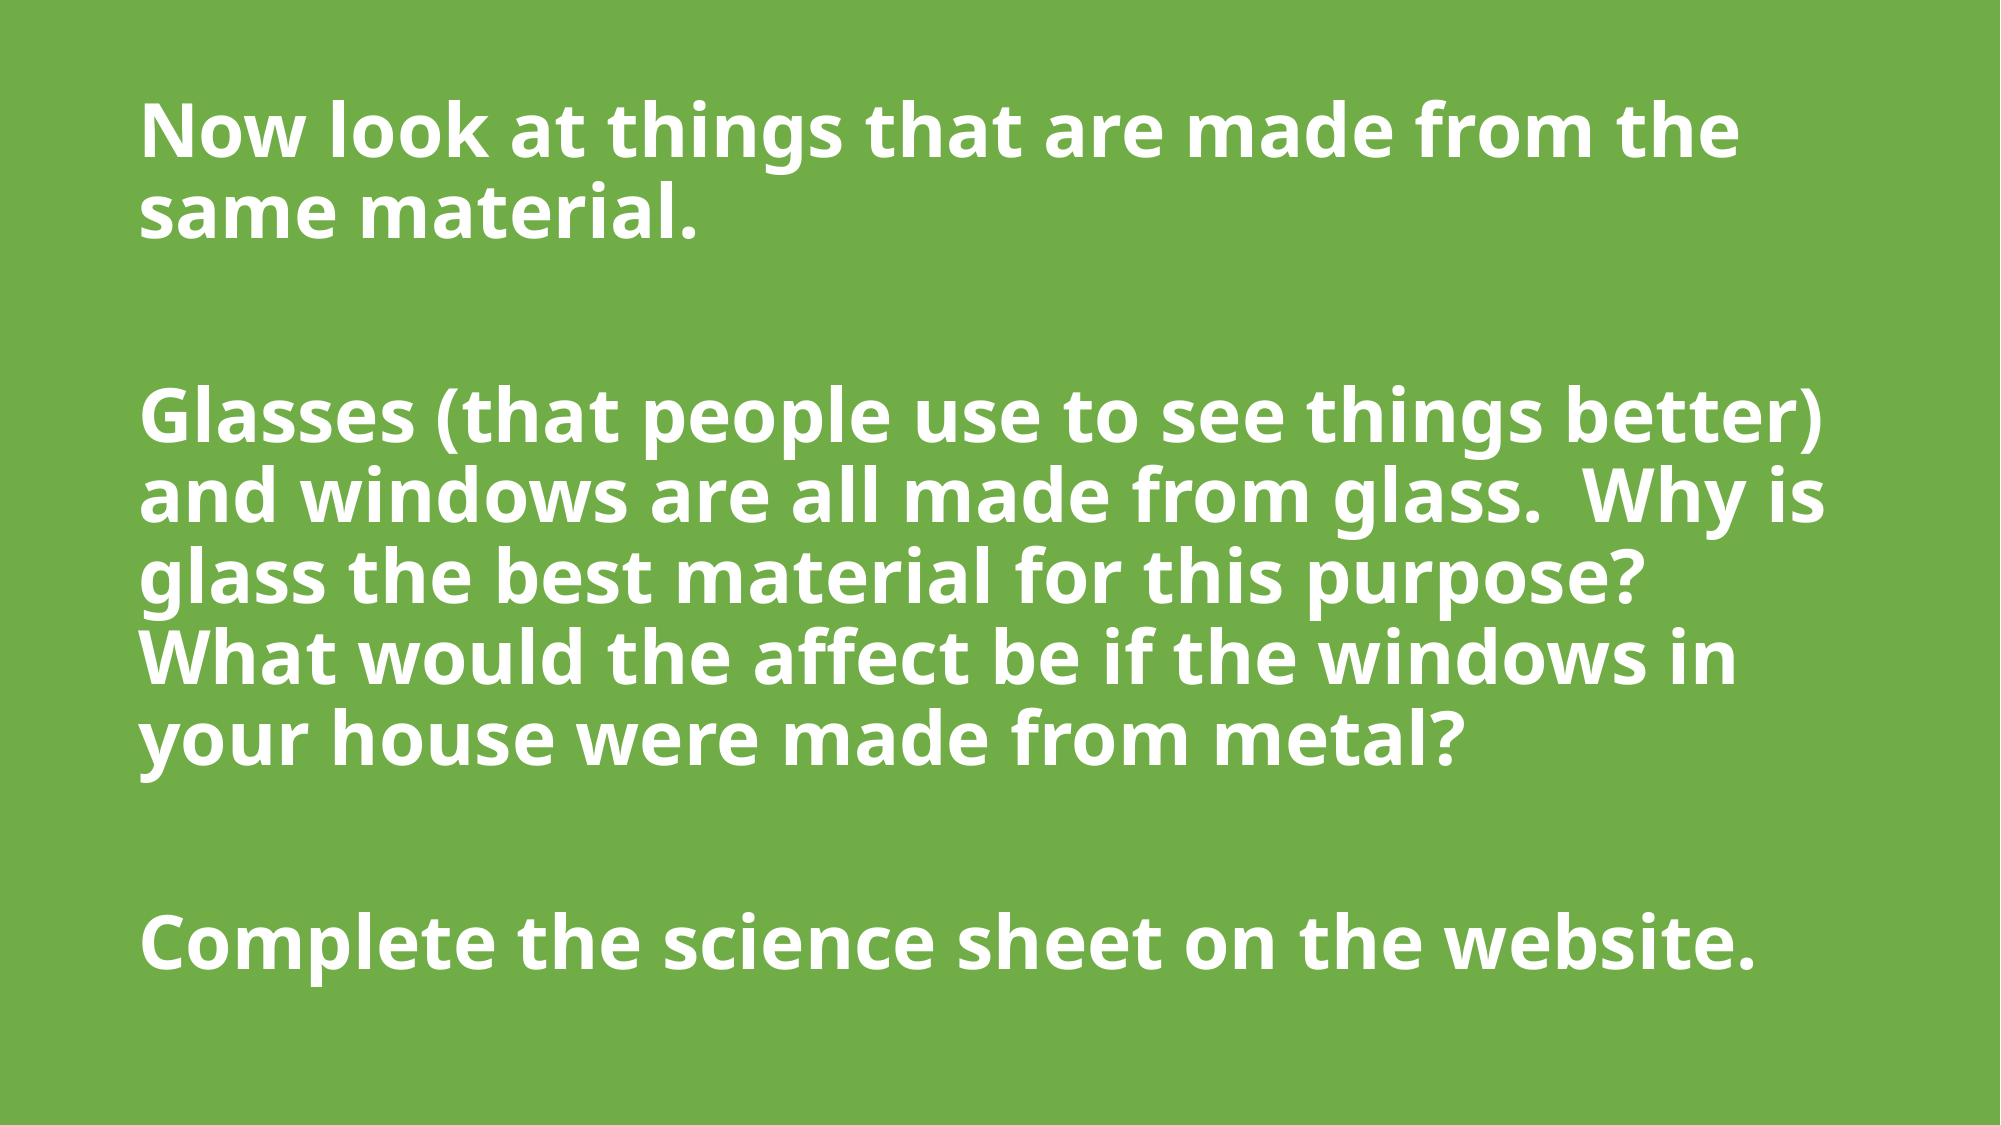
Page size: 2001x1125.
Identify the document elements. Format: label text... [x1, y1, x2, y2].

list Now look at things that are made from the same material. Glasses (that people use to see things better) and windows are all made from glass. Why is glass the best material for this purpose? What would the affect be if the windows in your house were made from metal? Complete the science sheet on the website. [123, 85, 1849, 799]
